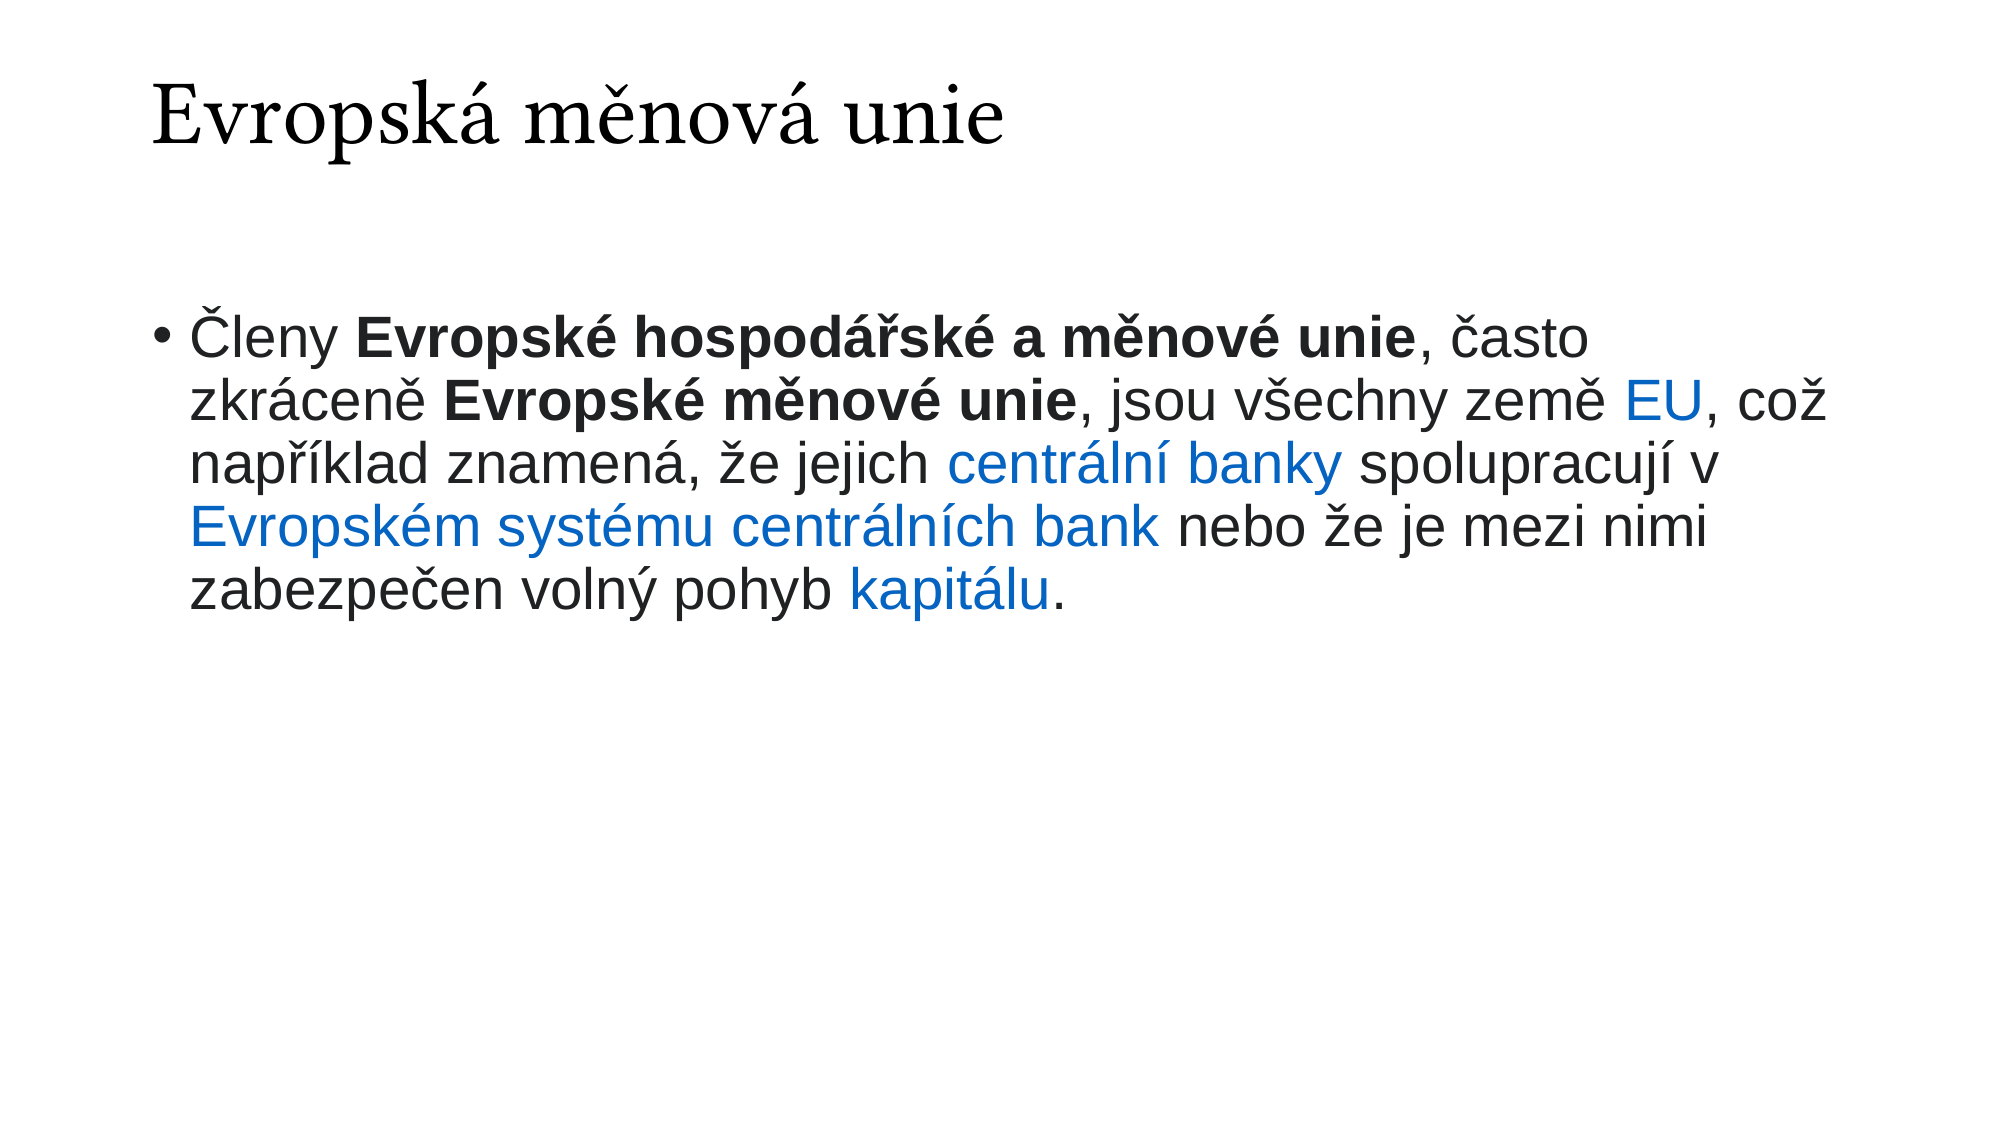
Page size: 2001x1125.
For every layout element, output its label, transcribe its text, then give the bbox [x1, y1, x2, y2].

list Členy Evropské hospodářské a měnové unie, často zkráceně Evropské měnové unie, jsou všechny země EU, což například znamená, že jejich centrální banky spolupracují v Evropském systému centrálních bank nebo že je mezi nimi zabezpečen volný pohyb kapitálu. [137, 299, 1863, 1014]
title Evropská měnová unie [137, 59, 1863, 278]
